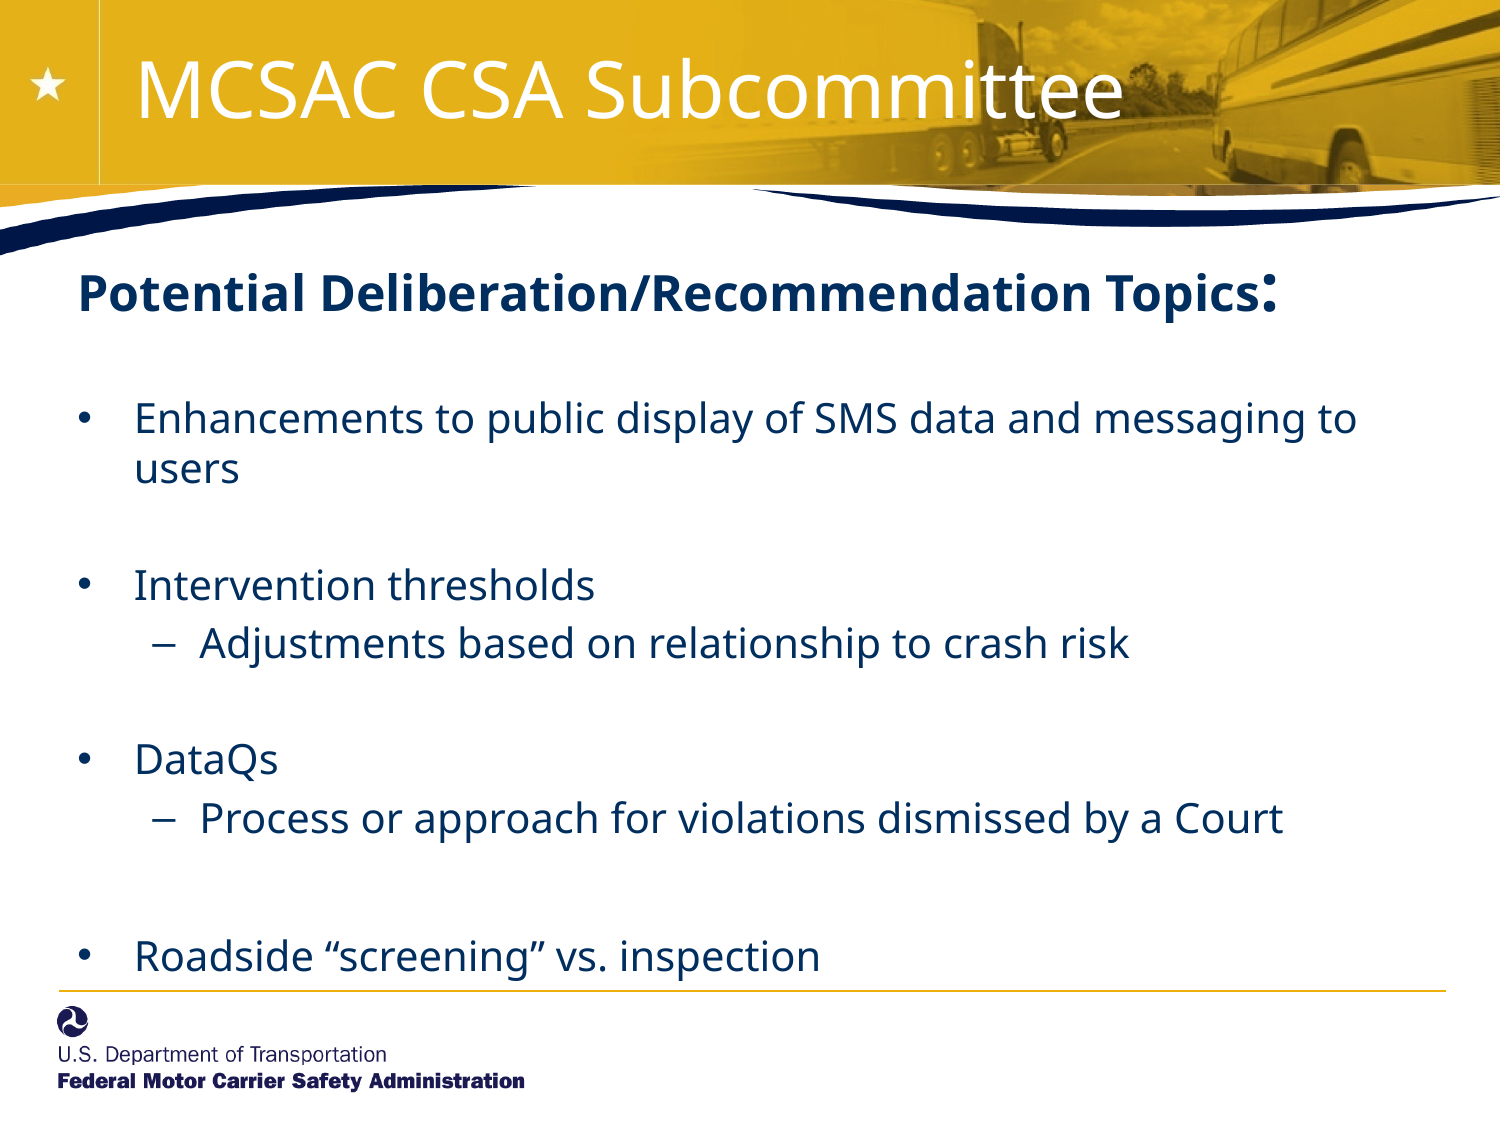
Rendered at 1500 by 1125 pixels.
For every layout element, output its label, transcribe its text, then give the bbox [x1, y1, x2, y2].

list Potential Deliberation/Recommendation Topics: Enhancements to public display of SMS data and messaging to users Intervention thresholds Adjustments based on relationship to crash risk DataQs Process or approach for violations dismissed by a Court Roadside “screening” vs. inspection [62, 237, 1458, 943]
picture [57, 1006, 525, 1120]
title MCSAC CSA Subcommittee [119, 0, 1470, 181]
picture [0, 0, 1500, 256]
